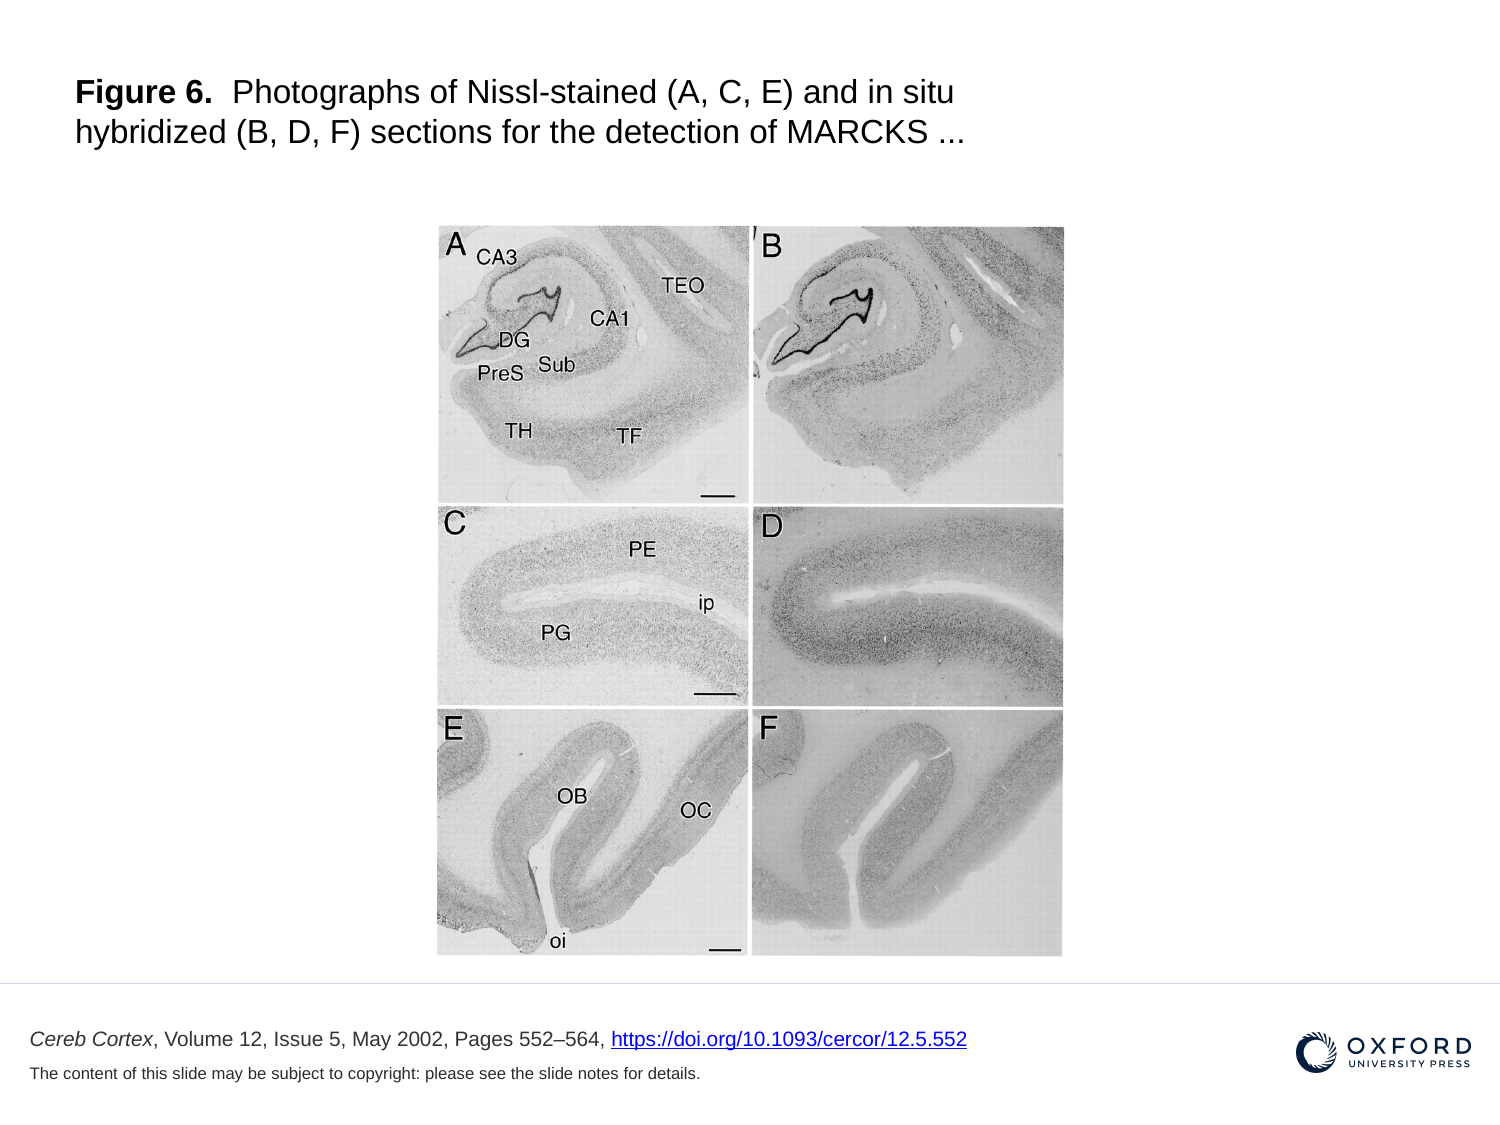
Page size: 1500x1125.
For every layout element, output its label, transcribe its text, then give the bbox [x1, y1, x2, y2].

picture [437, 224, 1065, 957]
picture [1296, 1032, 1471, 1073]
footer Cereb Cortex, Volume 12, Issue 5, May 2002, Pages 552–564, https://doi.org/10.1093/cercor/12.5.552 The content of this slide may be subject to copyright: please see the slide notes for details. [0, 983, 1260, 1125]
title Figure 6. Photographs of Nissl-stained (A, C, E) and in situ hybridized (B, D, F) sections for the detection of MARCKS ... [75, 69, 1078, 171]
